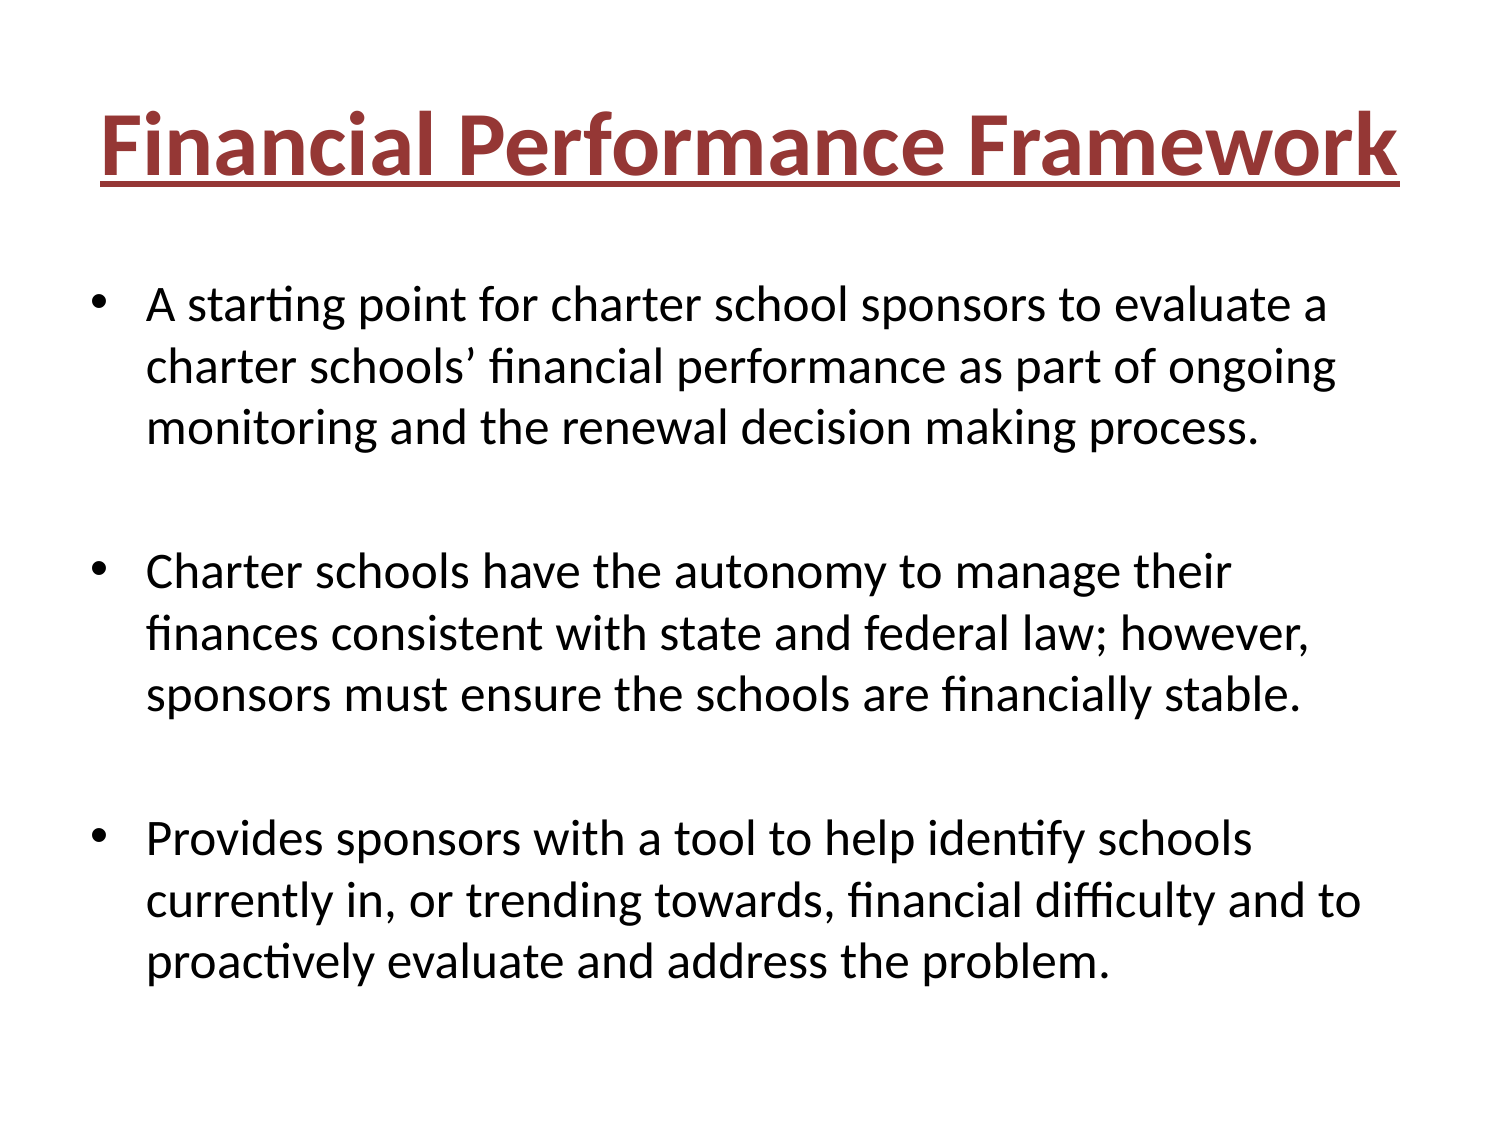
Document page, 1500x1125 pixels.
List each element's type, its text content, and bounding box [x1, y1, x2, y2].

list A starting point for charter school sponsors to evaluate a charter schools’ financial performance as part of ongoing monitoring and the renewal decision making process. Charter schools have the autonomy to manage their finances consistent with state and federal law; however, sponsors must ensure the schools are financially stable. Provides sponsors with a tool to help identify schools currently in, or trending towards, financial difficulty and to proactively evaluate and address the problem. [75, 262, 1425, 1005]
title Financial Performance Framework [75, 45, 1425, 233]
